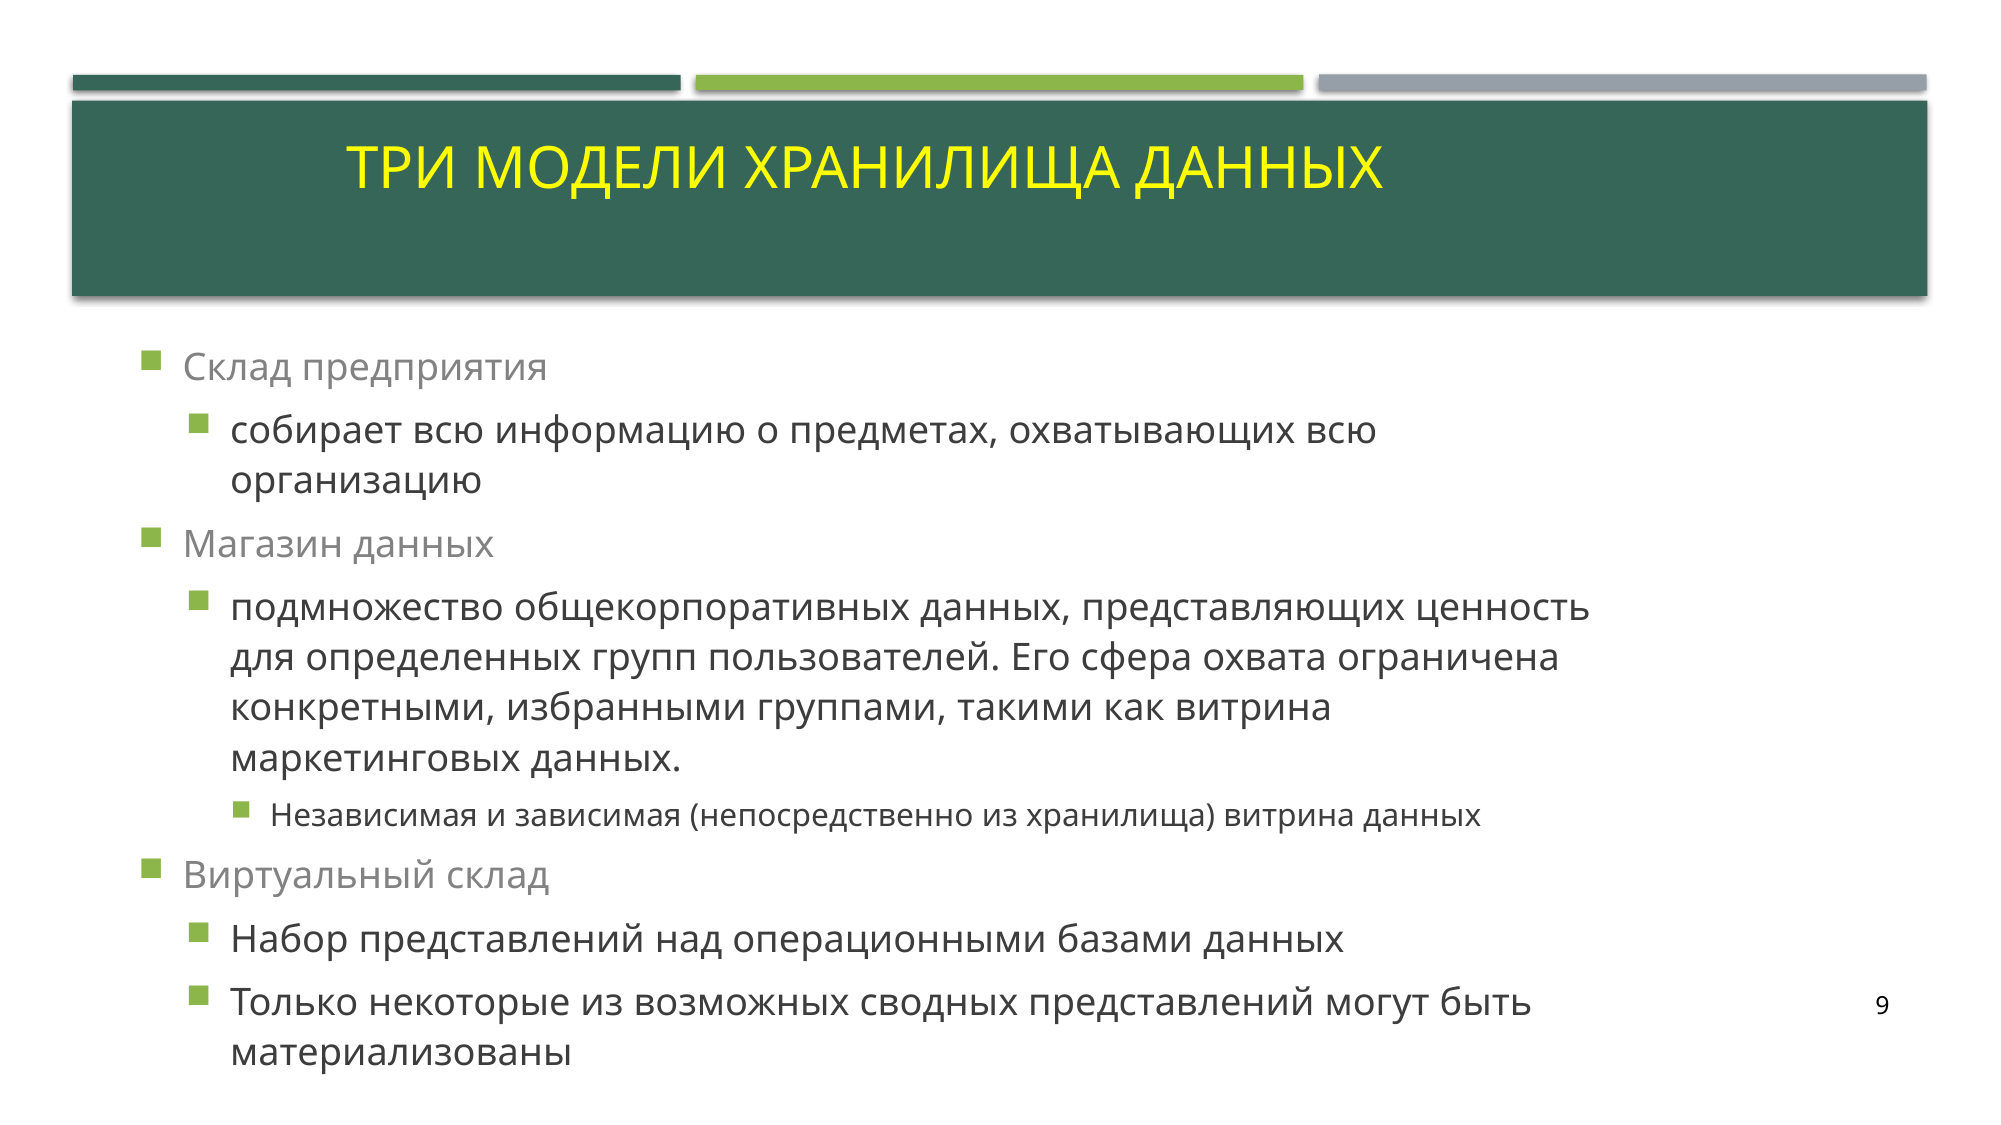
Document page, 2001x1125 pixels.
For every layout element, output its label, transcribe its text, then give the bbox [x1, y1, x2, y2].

title Три модели хранилища данных [169, 114, 1562, 215]
list Склад предприятия собирает всю информацию о предметах, охватывающих всю организацию Магазин данных подмножество общекорпоративных данных, представляющих ценность для определенных групп пользователей. Его сфера охвата ограничена конкретными, избранными группами, такими как витрина маркетинговых данных. Независимая и зависимая (непосредственно из хранилища) витрина данных Виртуальный склад Набор представлений над операционными базами данных Только некоторые из возможных сводных представлений могут быть материализованы [122, 327, 1612, 1084]
slide_number 9 [1732, 977, 1905, 1037]
